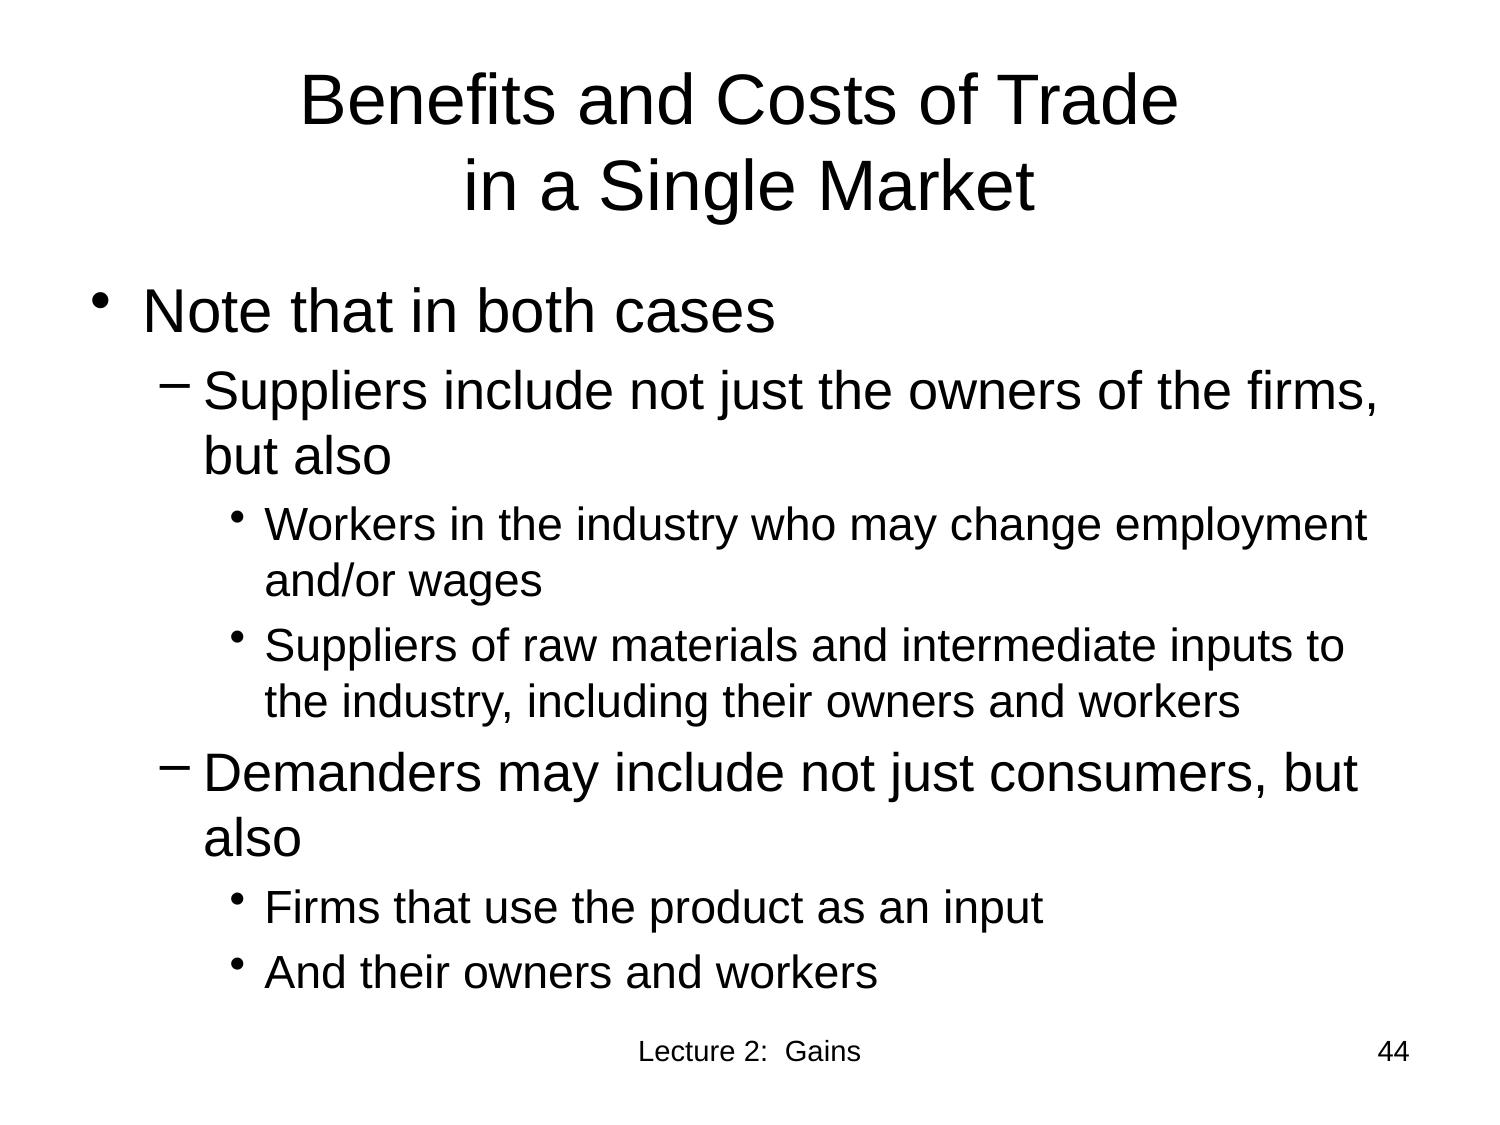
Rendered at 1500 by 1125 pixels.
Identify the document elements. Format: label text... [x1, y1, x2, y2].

list Note that in both cases Suppliers include not just the owners of the firms, but also Workers in the industry who may change employment and/or wages Suppliers of raw materials and intermediate inputs to the industry, including their owners and workers Demanders may include not just consumers, but also Firms that use the product as an input And their owners and workers [74, 262, 1426, 1006]
footer Lecture 2: Gains [512, 1024, 988, 1103]
title Benefits and Costs of Trade in a Single Market [74, 44, 1426, 233]
slide_number 44 [1074, 1024, 1426, 1103]
